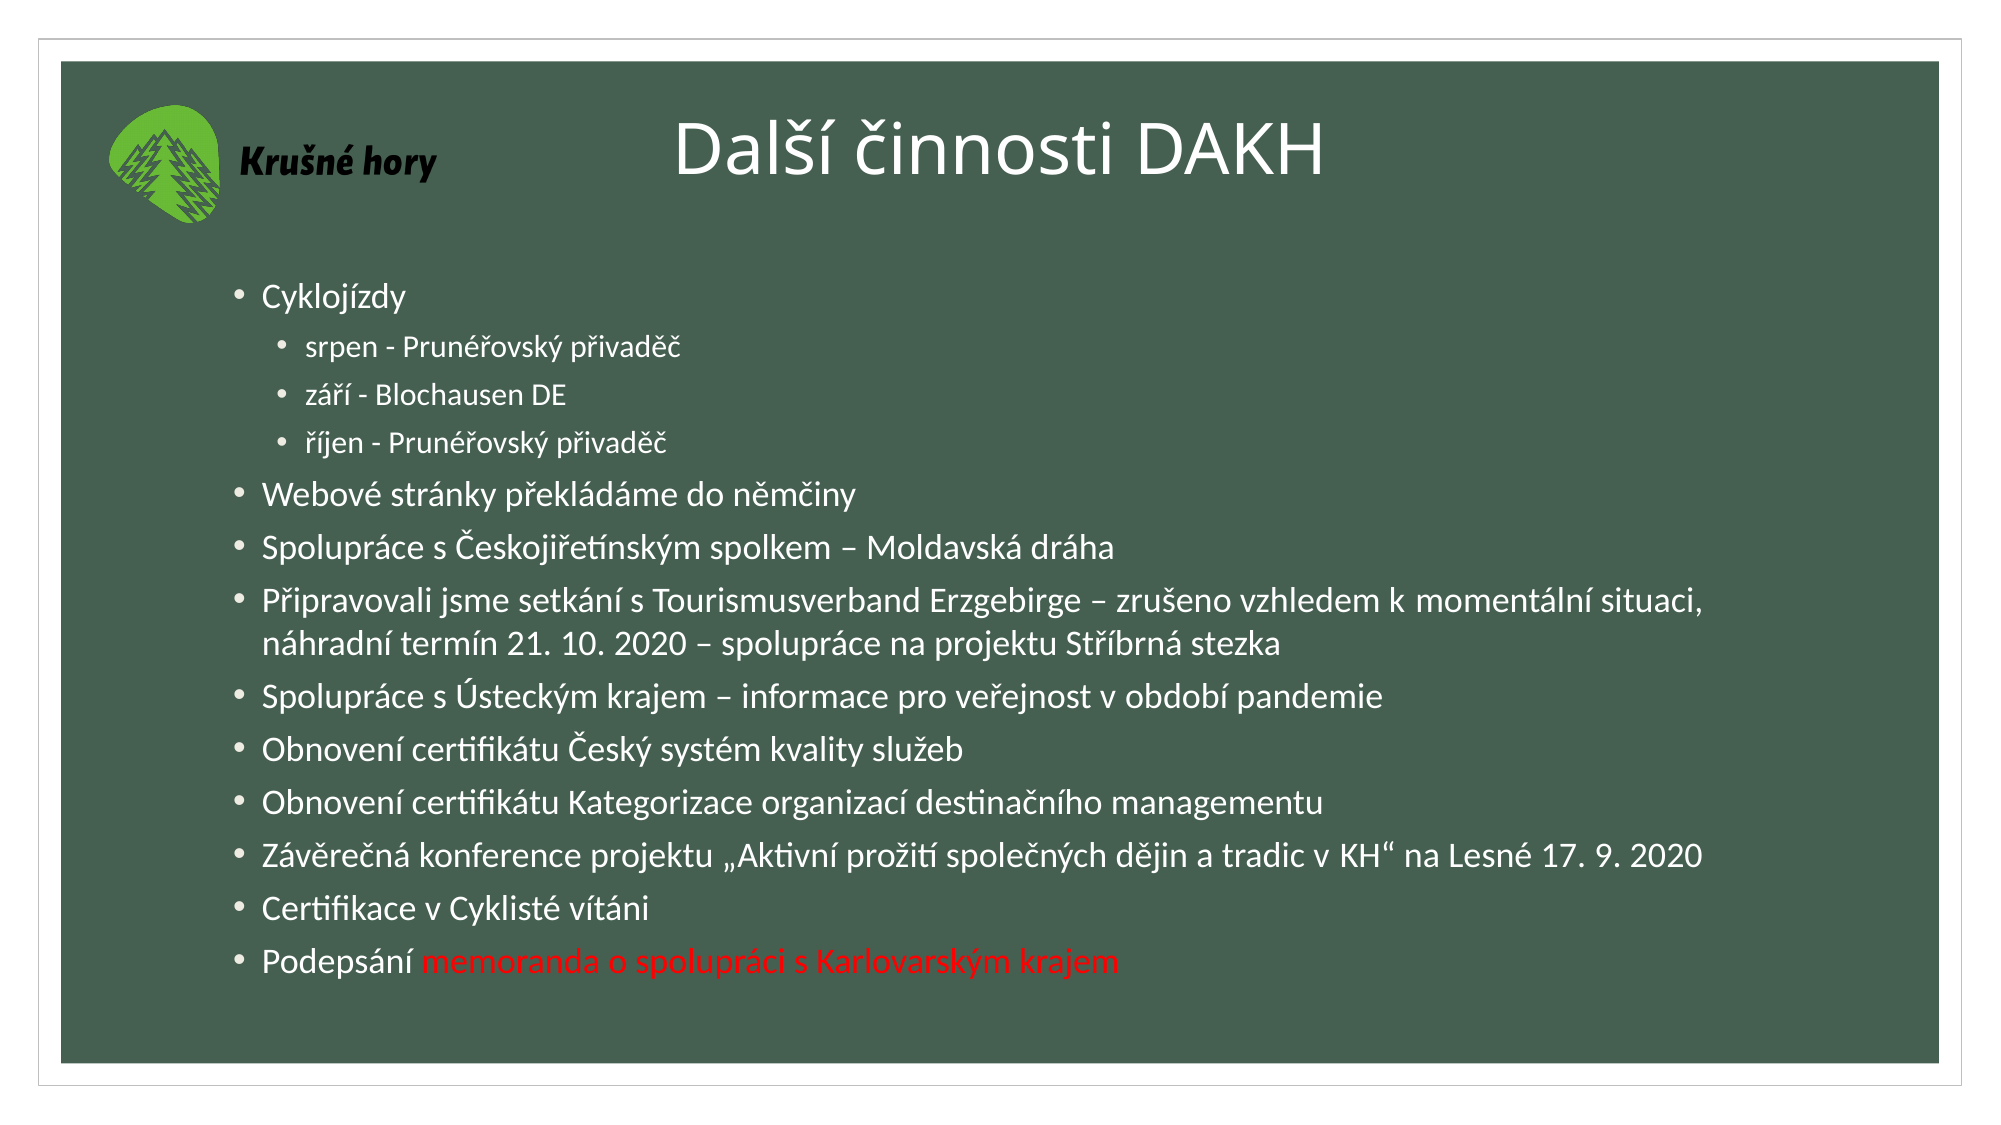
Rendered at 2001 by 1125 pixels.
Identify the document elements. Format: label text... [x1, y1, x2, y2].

picture [109, 105, 437, 223]
list Cyklojízdy srpen - Prunéřovský přivaděč září - Blochausen DE říjen - Prunéřovský přivaděč Webové stránky překládáme do němčiny Spolupráce s Českojiřetínským spolkem – Moldavská dráha Připravovali jsme setkání s Tourismusverband Erzgebirge – zrušeno vzhledem k momentální situaci, náhradní termín 21. 10. 2020 – spolupráce na projektu Stříbrná stezka Spolupráce s Ústeckým krajem – informace pro veřejnost v období pandemie Obnovení certifikátu Český systém kvality služeb Obnovení certifikátu Kategorizace organizací destinačního managementu Závěrečná konference projektu „Aktivní prožití společných dějin a tradic v KH“ na Lesné 17. 9. 2020 Certifikace v Cyklisté vítáni Podepsání memoranda o spolupráci s Karlovarským krajem [174, 265, 1825, 990]
title Další činnosti DAKH [441, 105, 1825, 198]
